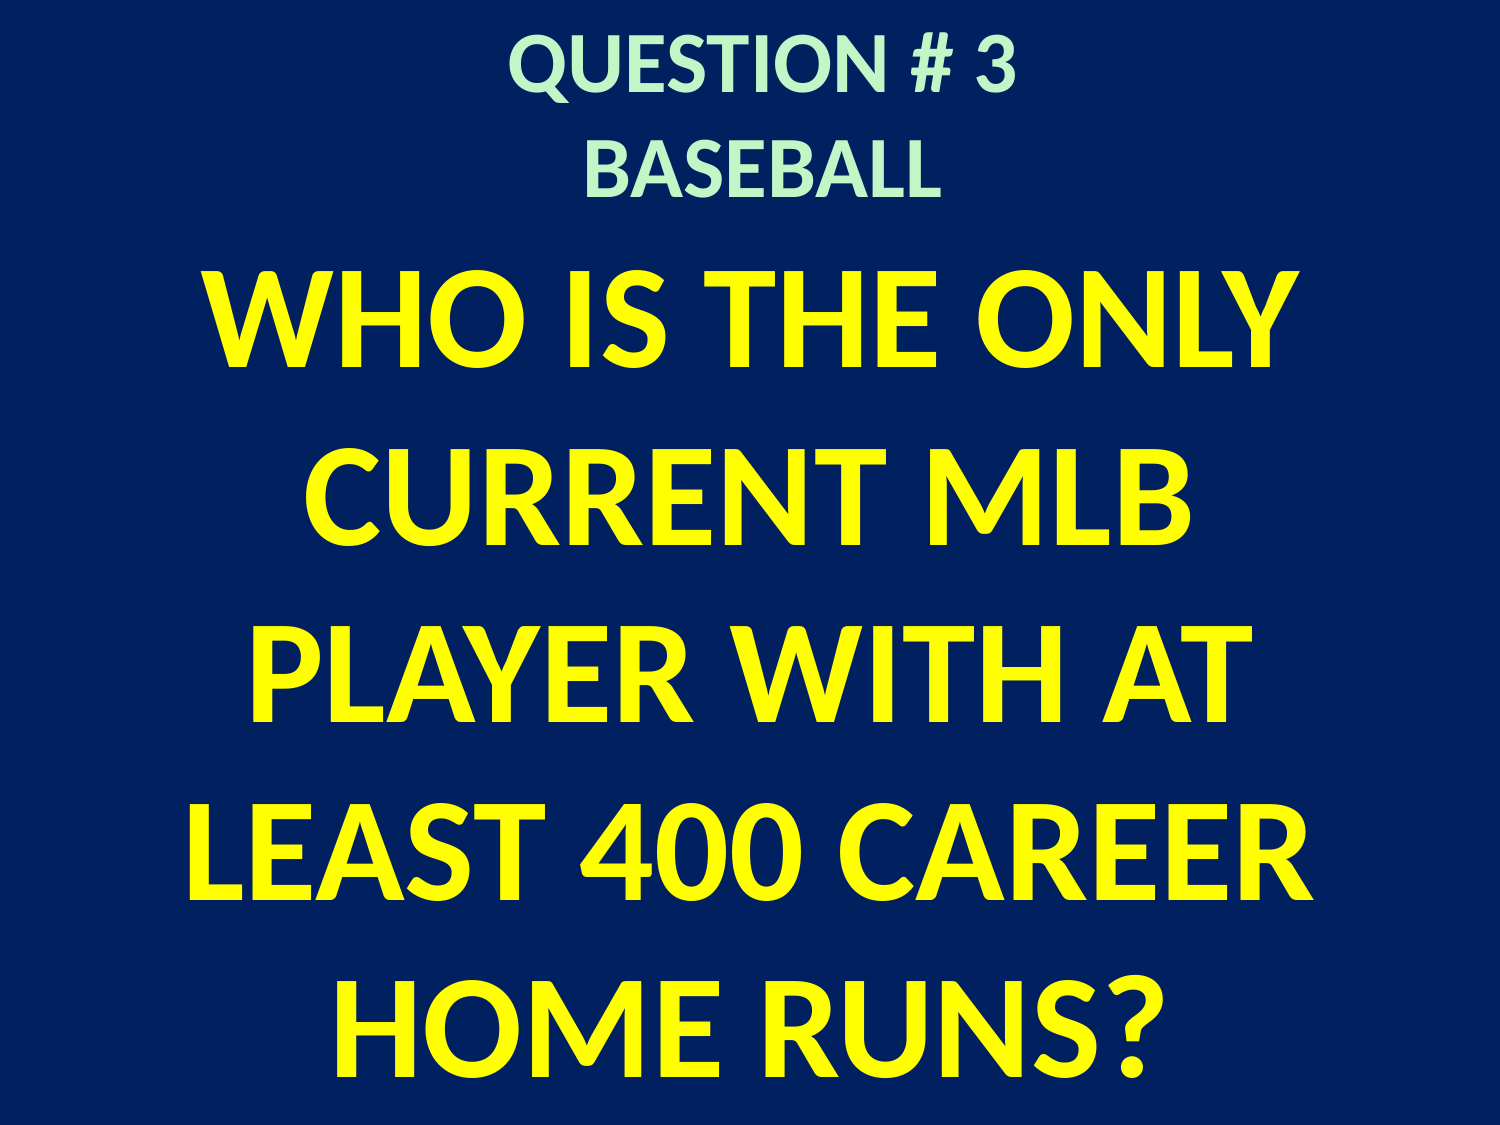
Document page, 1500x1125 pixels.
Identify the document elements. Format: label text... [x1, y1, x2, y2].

title QUESTION # 3 BASEBALL [49, 87, 1476, 238]
list WHO IS THE ONLY CURRENT MLB PLAYER WITH AT LEAST 400 CAREER HOME RUNS? [49, 212, 1451, 981]
